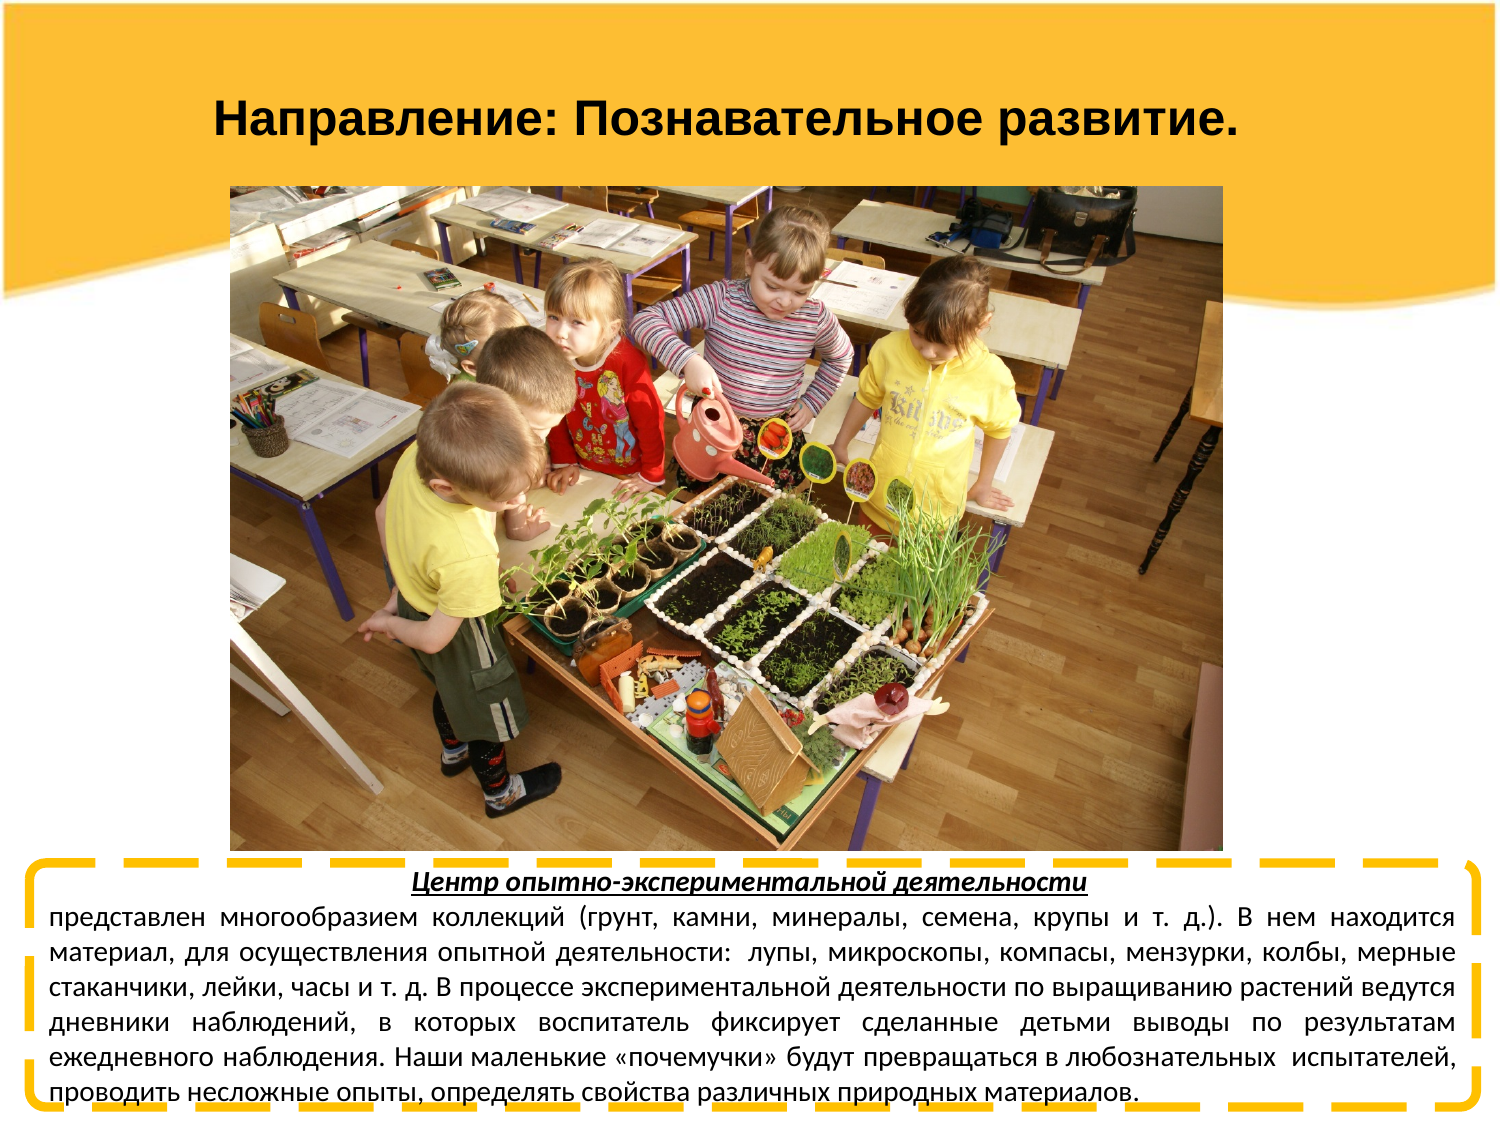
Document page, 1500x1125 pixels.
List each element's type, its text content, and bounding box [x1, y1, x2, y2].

text_box Направление: Познавательное развитие. [112, 78, 1341, 153]
picture [0, 0, 1500, 1125]
text_box Центр опытно-экспериментальной деятельности представлен многообразием коллекций (грунт, камни, минералы, семена, крупы и т. д.). В нем находится материал, для осуществления опытной деятельности: лупы, микроскопы, компасы, мензурки, колбы, мерные стаканчики, лейки, часы и т. д. В процессе экспериментальной деятельности по выращиванию растений ведутся дневники наблюдений, в которых воспитатель фиксирует сделанные детьми выводы по результатам ежедневного наблюдения. Наши маленькие «почемучки» будут превращаться в любознательных испытателей, проводить несложные опыты, определять свойства различных природных материалов. [27, 860, 1479, 1110]
